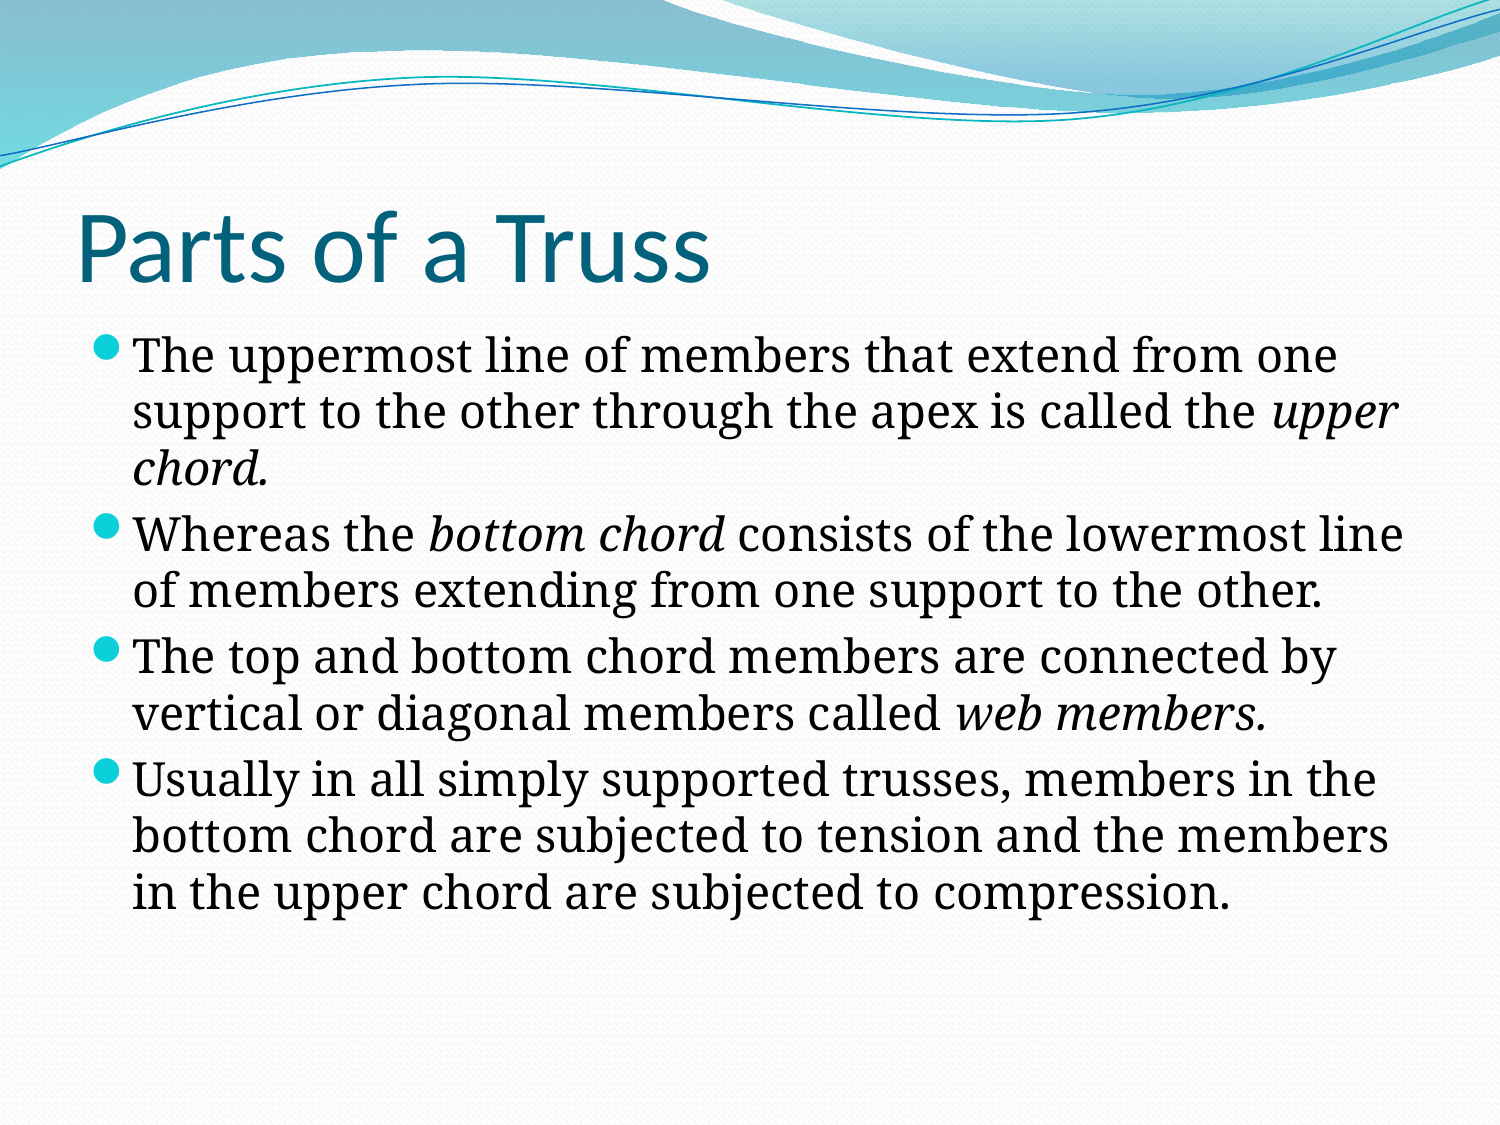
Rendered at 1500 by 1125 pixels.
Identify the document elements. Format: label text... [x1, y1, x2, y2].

title Parts of a Truss [75, 115, 1425, 303]
list The uppermost line of members that extend from one support to the other through the apex is called the upper chord. Whereas the bottom chord consists of the lowermost line of members extending from one support to the other. The top and bottom chord members are connected by vertical or diagonal members called web members. Usually in all simply supported trusses, members in the bottom chord are subjected to tension and the members in the upper chord are subjected to compression. [75, 317, 1425, 1038]
